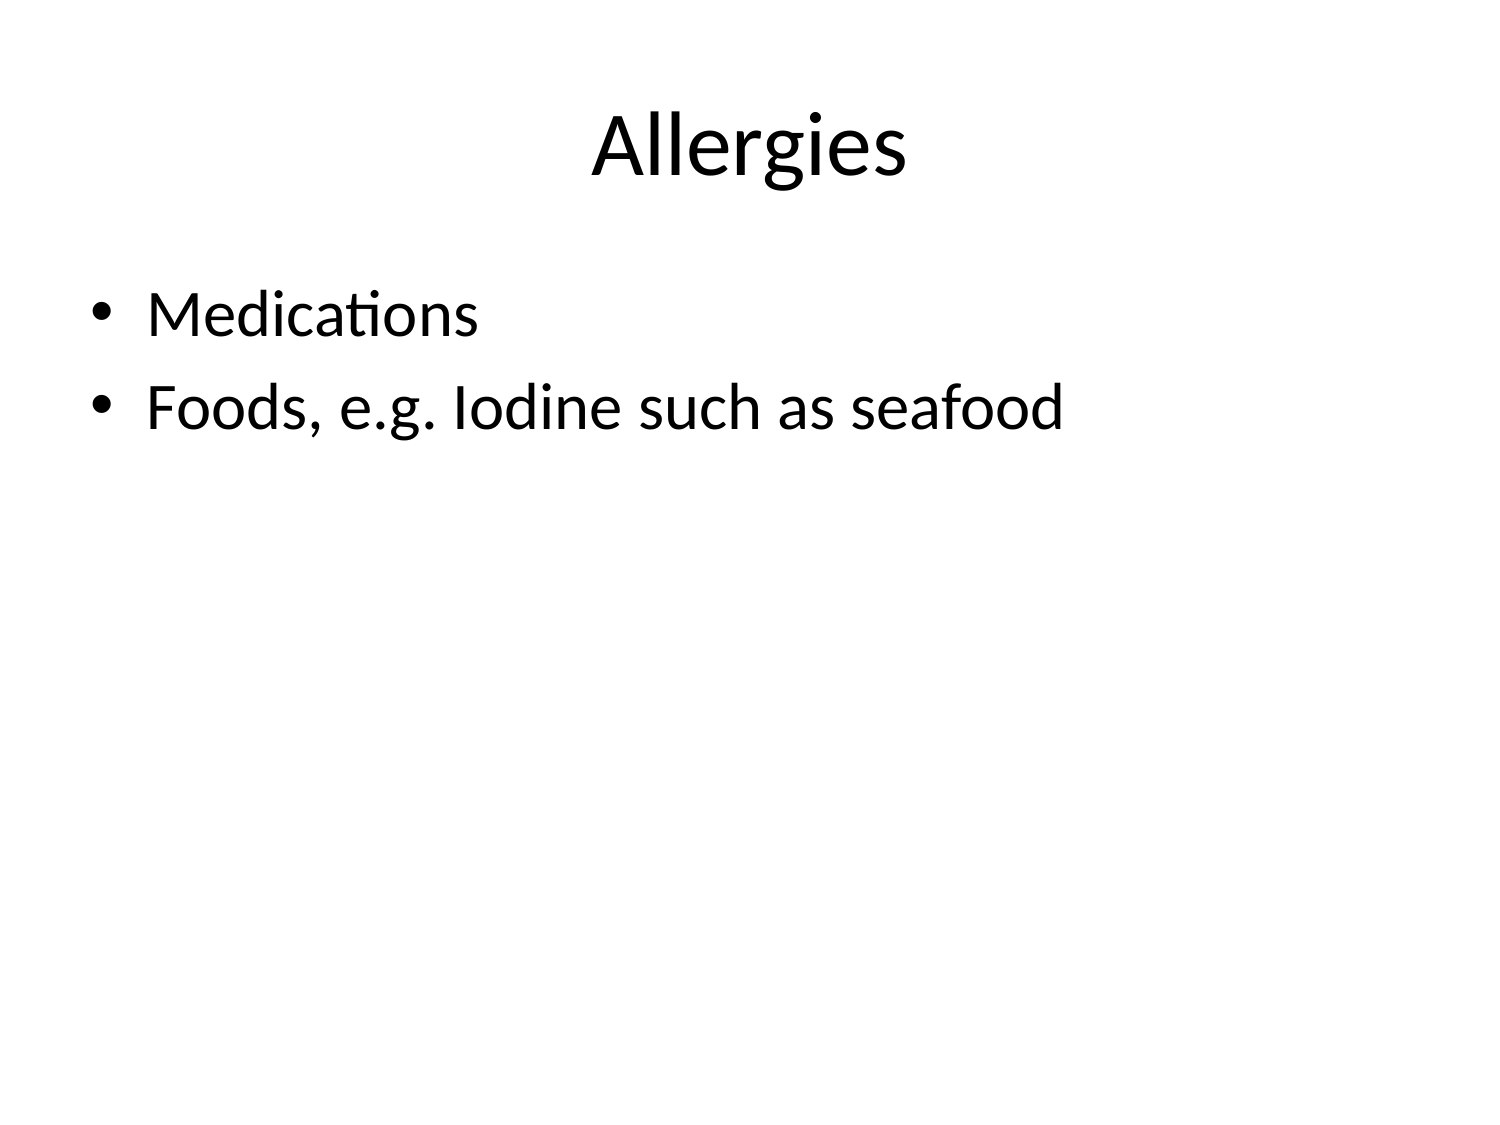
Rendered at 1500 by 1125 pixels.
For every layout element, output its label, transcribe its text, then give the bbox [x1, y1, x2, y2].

title Allergies [75, 45, 1425, 233]
list Medications Foods, e.g. Iodine such as seafood [75, 262, 1425, 1005]
